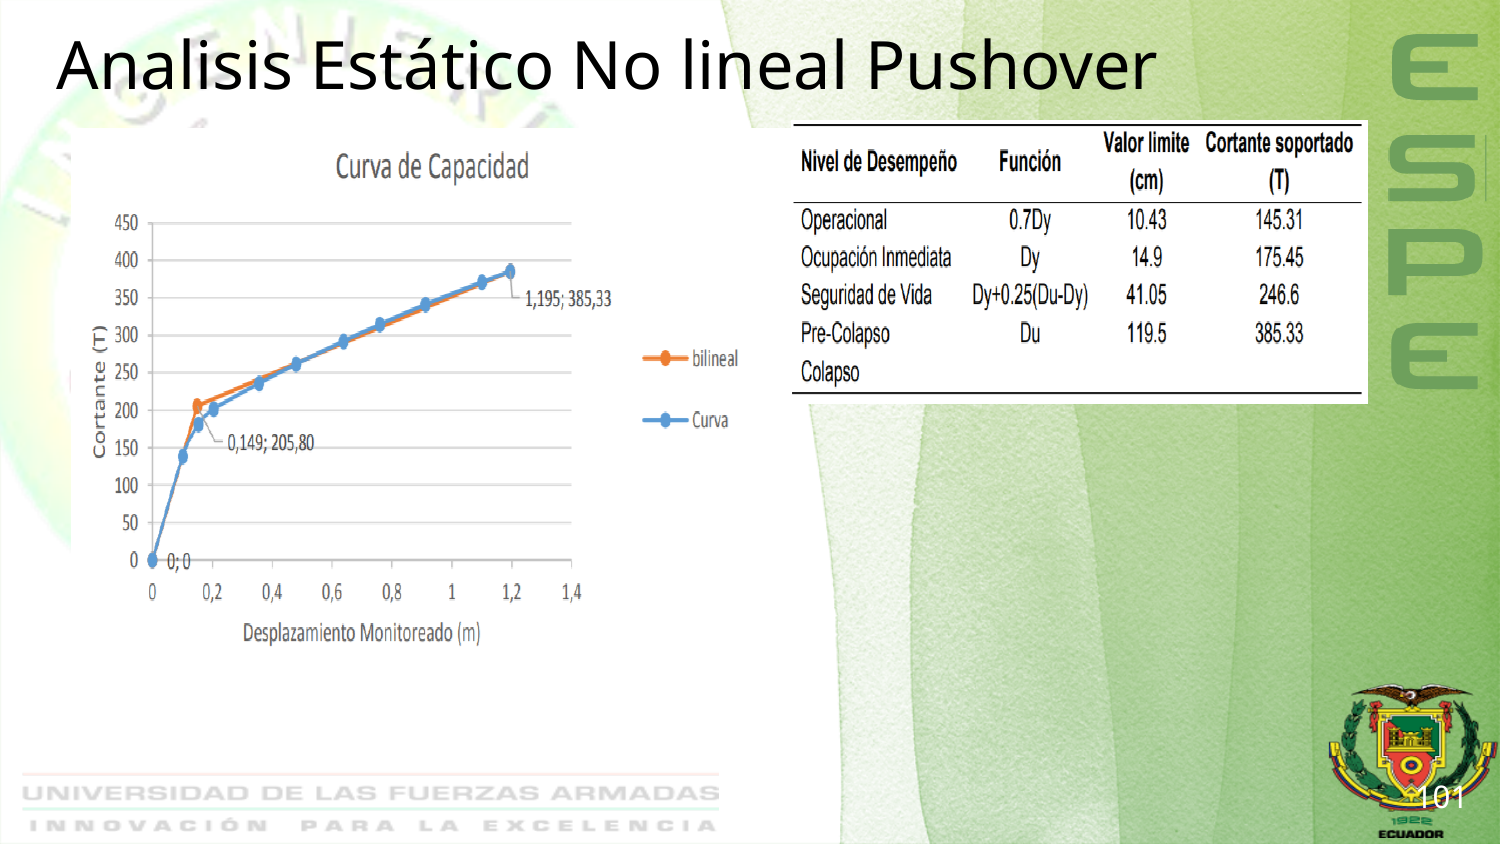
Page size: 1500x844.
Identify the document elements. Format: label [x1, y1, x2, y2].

text_box [0, 0, 1500, 843]
picture [70, 120, 1368, 661]
